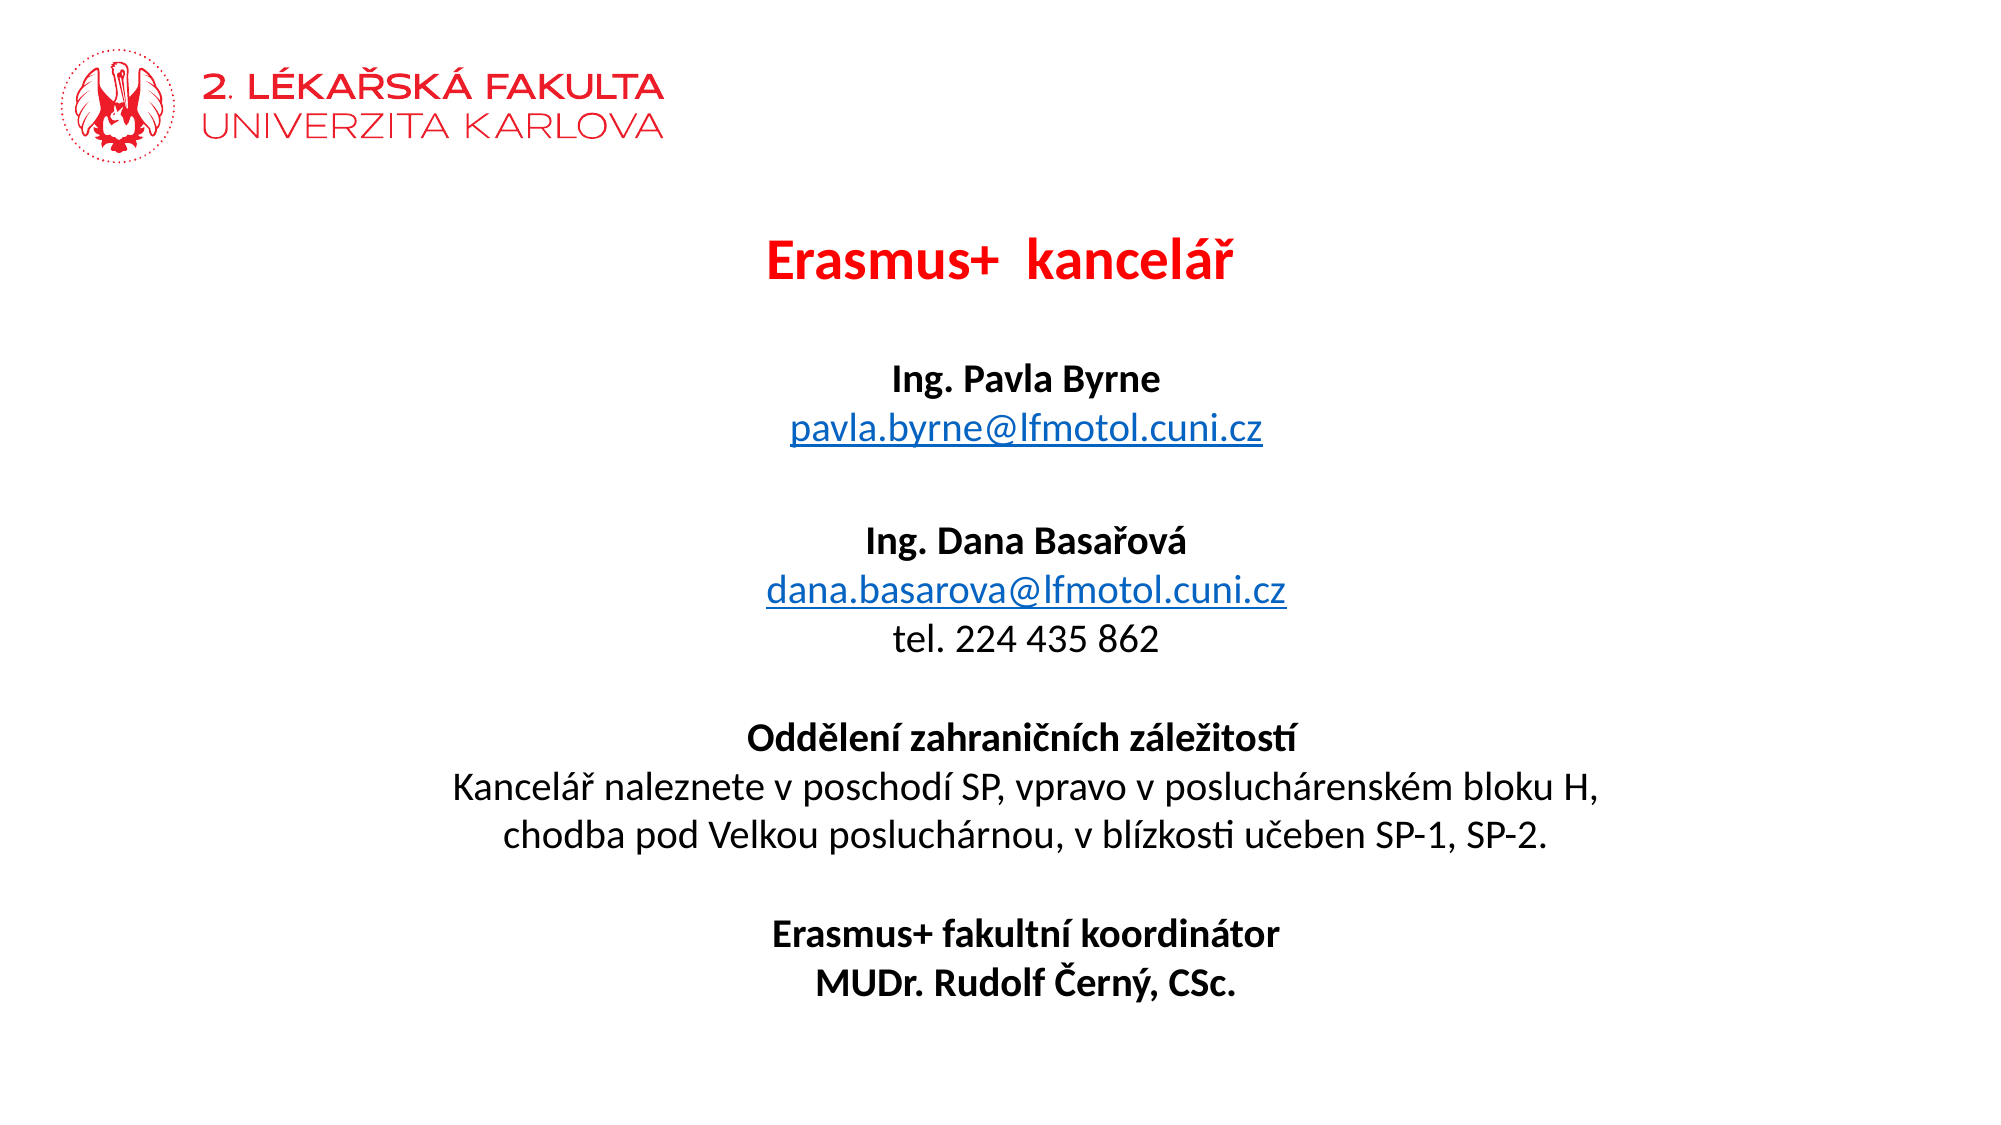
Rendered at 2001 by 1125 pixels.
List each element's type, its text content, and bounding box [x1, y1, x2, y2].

subtitle Ing. Pavla Byrne pavla.byrne@lfmotol.cuni.cz Ing. Dana Basařová dana.basarova@lfmotol.cuni.cz tel. 224 435 862 Oddělení zahraničních záležitostí Kancelář naleznete v poschodí SP, vpravo v posluchárenském bloku H, chodba pod Velkou posluchárnou, v blízkosti učeben SP-1, SP-2. Erasmus+ fakultní koordinátor MUDr. Rudolf Černý, CSc. [423, 299, 1630, 1013]
picture [60, 48, 665, 164]
title Erasmus+ kancelář [54, 163, 1947, 300]
